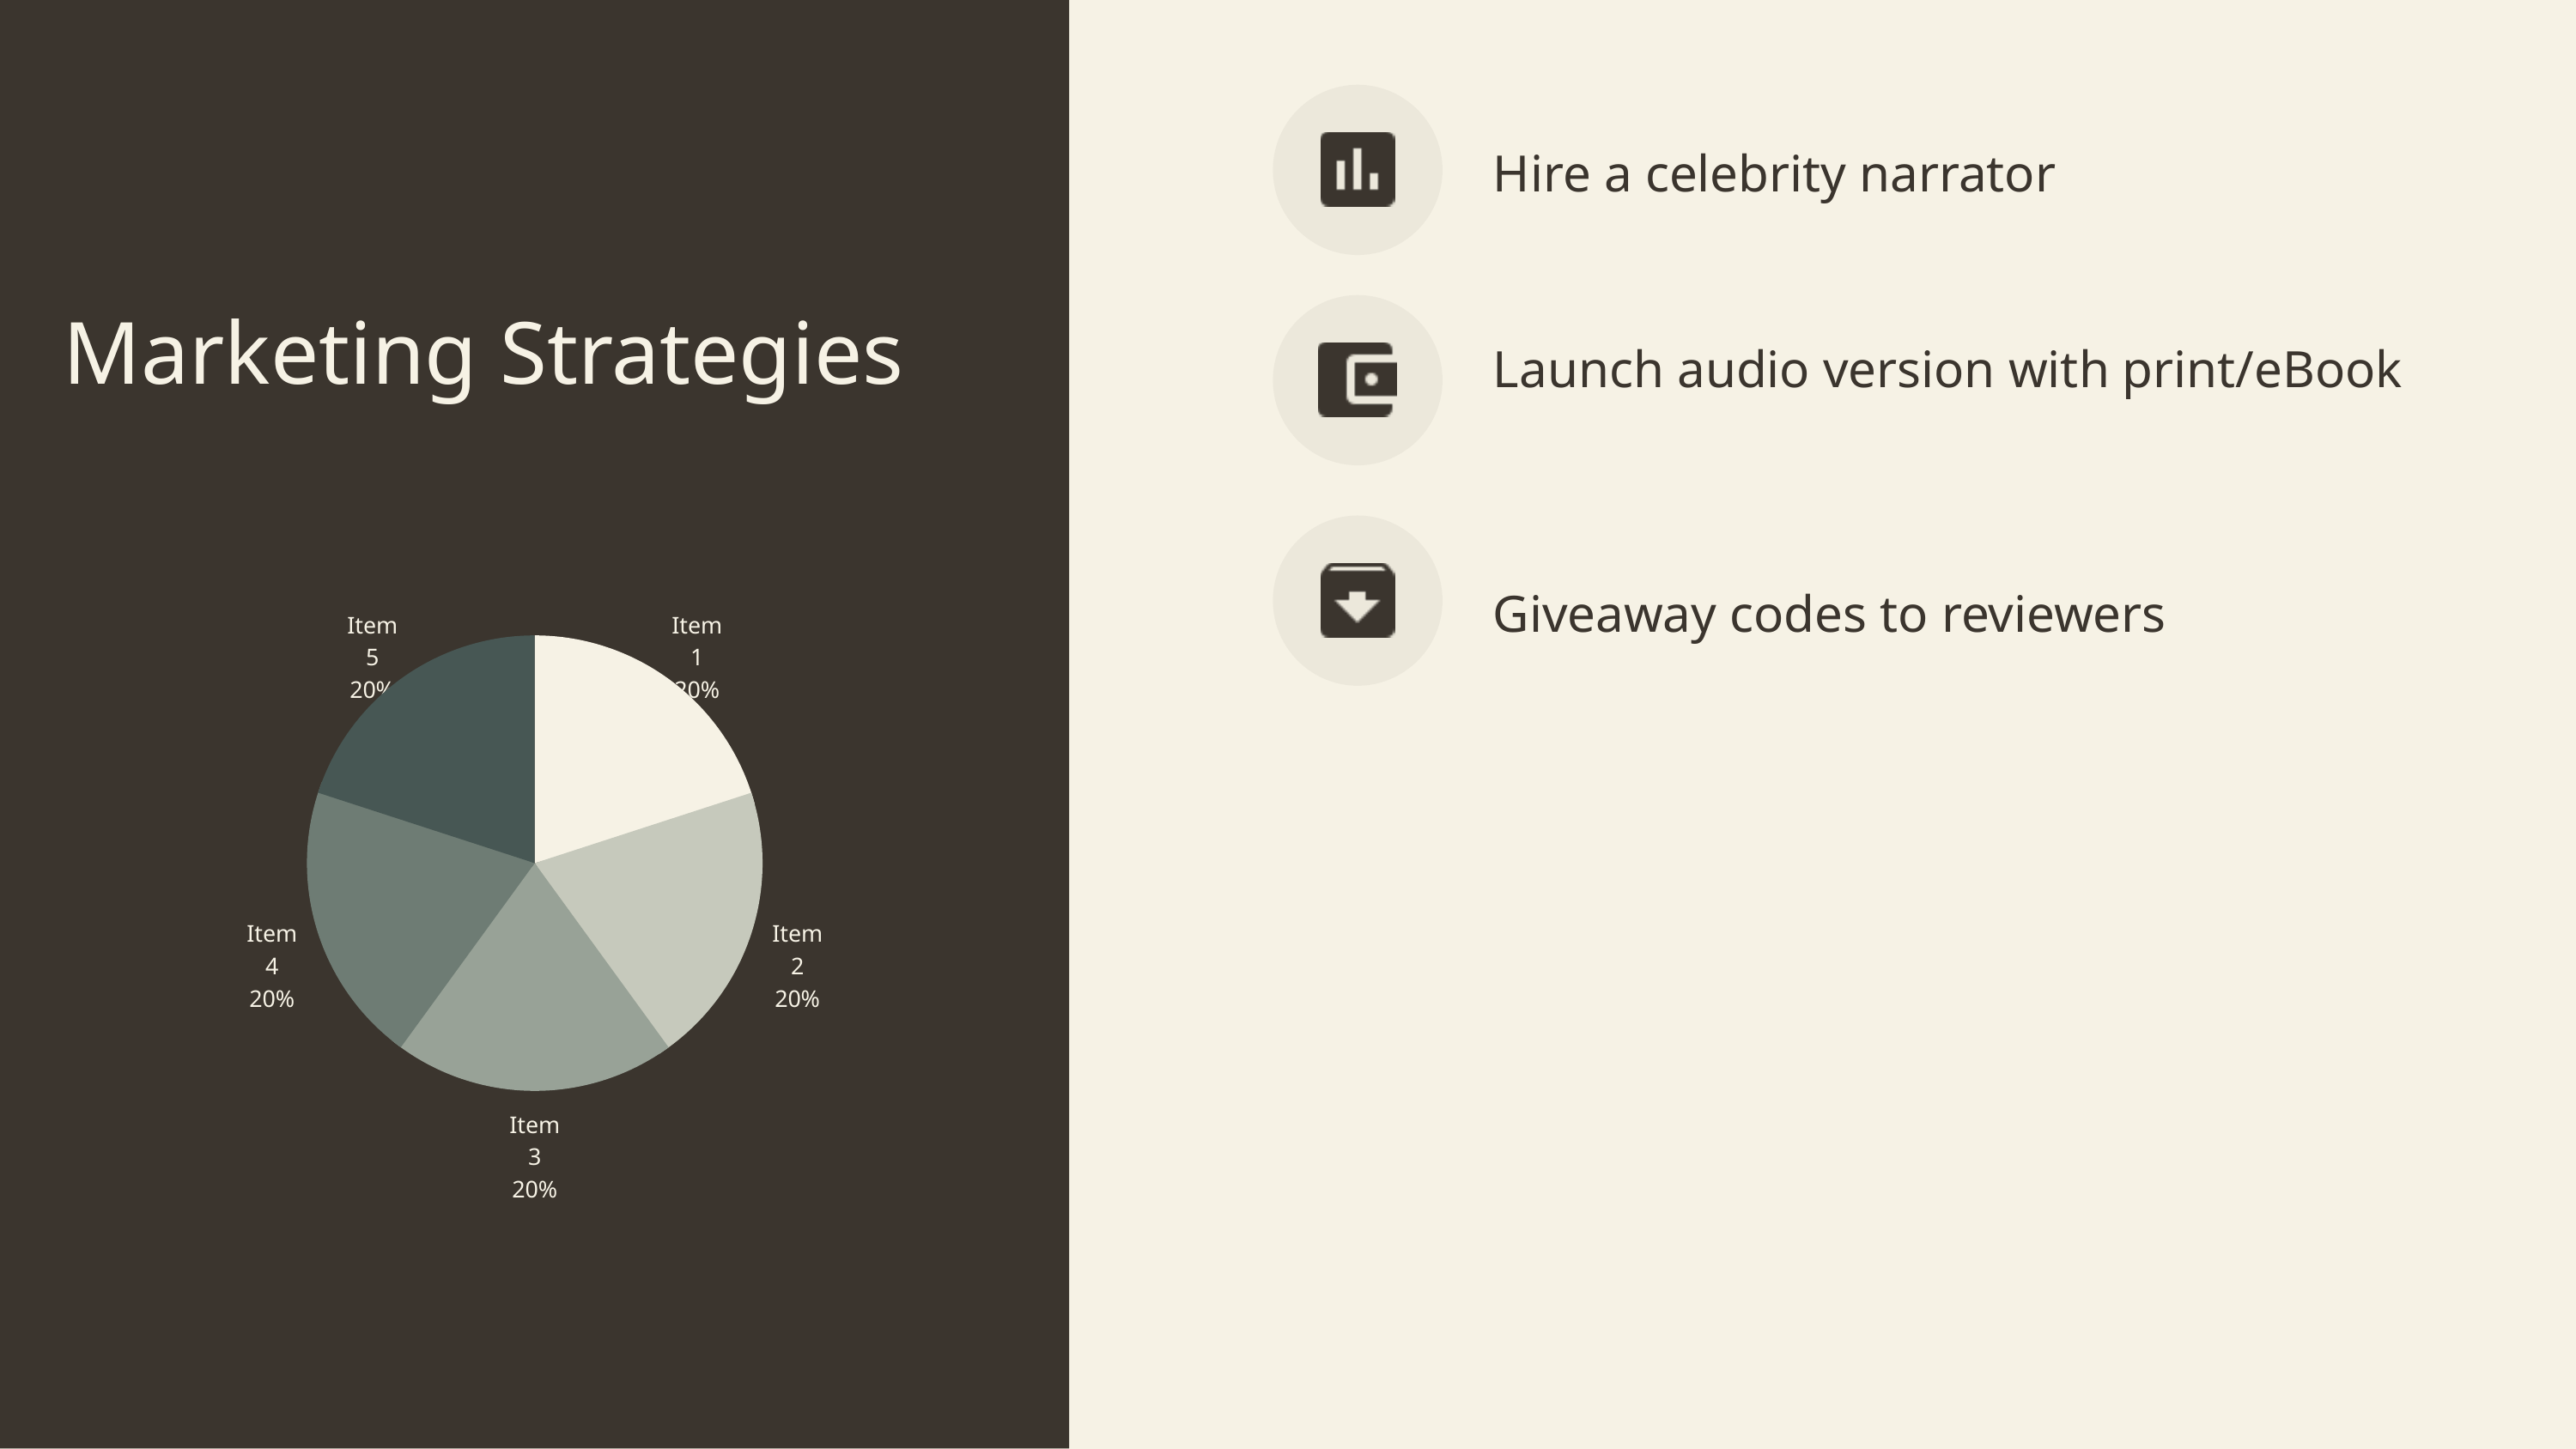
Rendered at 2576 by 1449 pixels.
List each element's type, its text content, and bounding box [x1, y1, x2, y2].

text_box Hire a celebrity narrator [1492, 131, 2381, 203]
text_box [237, 609, 832, 1170]
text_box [1272, 294, 1443, 466]
text_box Launch audio version with print/eBook [1492, 327, 2415, 397]
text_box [1272, 84, 1443, 256]
text_box [0, 0, 1070, 1449]
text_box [1272, 515, 1443, 687]
text_box Giveaway codes to reviewers [1492, 572, 2448, 642]
text_box Marketing Strategies [63, 281, 1009, 542]
